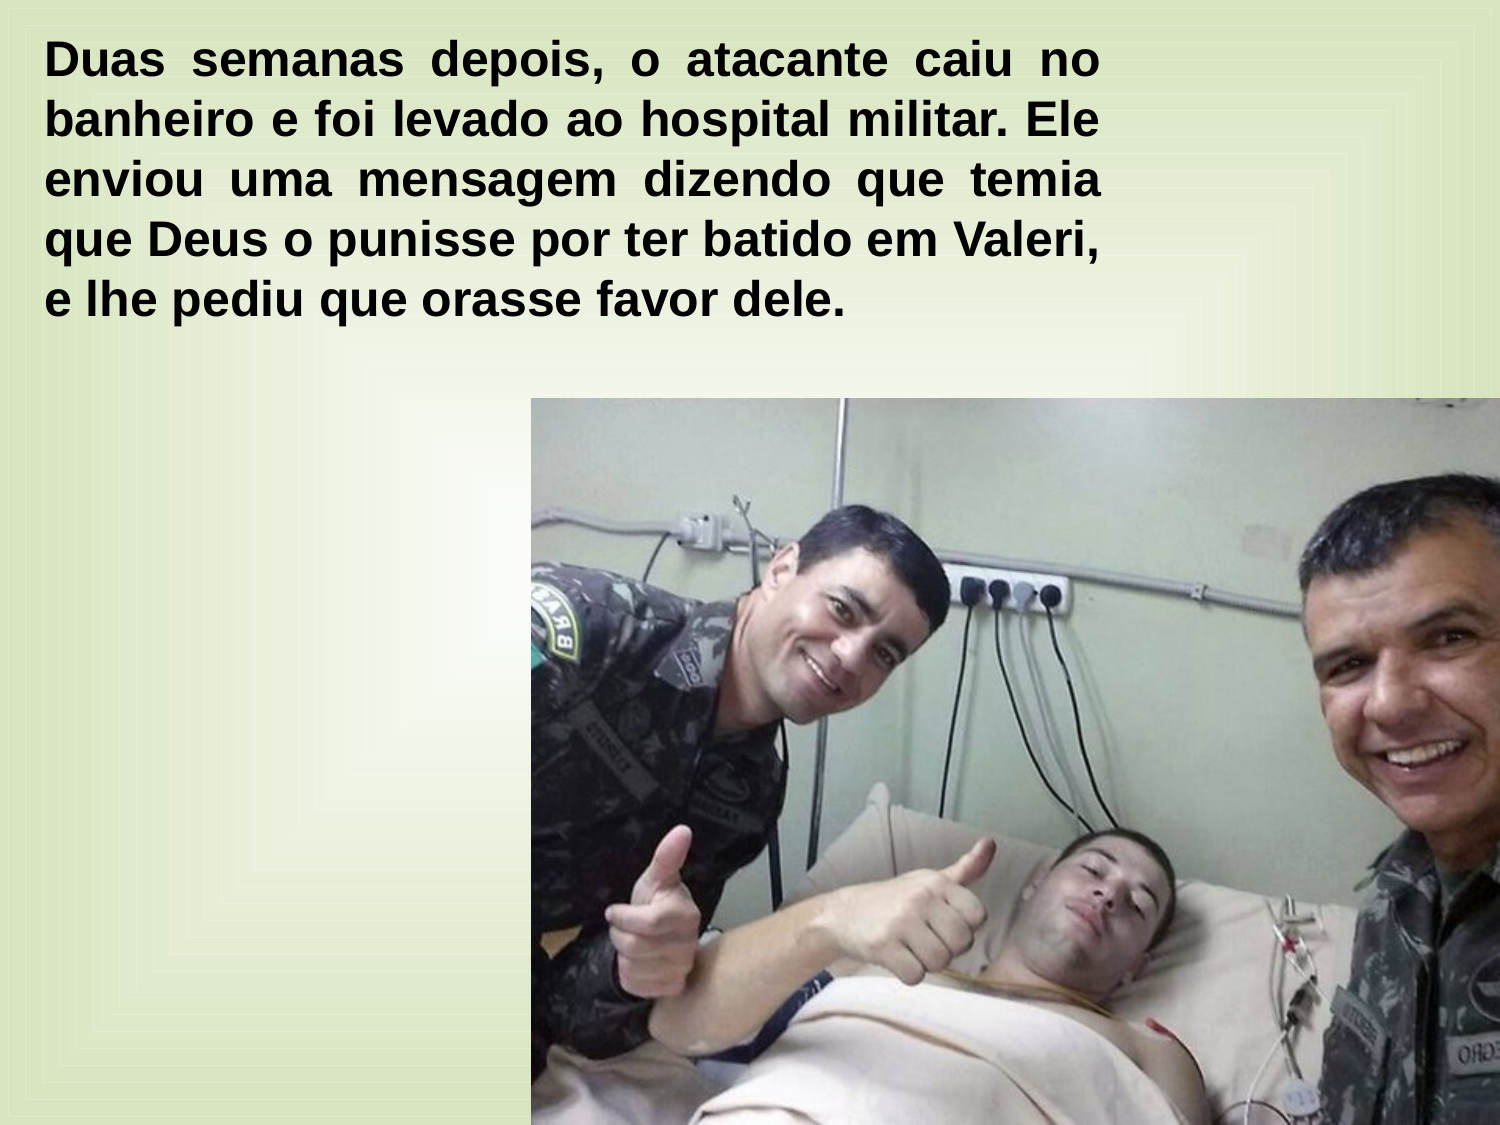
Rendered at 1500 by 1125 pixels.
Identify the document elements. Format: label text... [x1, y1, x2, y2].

picture [530, 398, 1500, 1125]
text_box Duas semanas depois, o atacante caiu no banheiro e foi levado ao hospital militar. Ele enviou uma mensagem dizendo que temia que Deus o punisse por ter batido em Valeri, e lhe pediu que orasse favor dele. [29, 19, 1117, 334]
